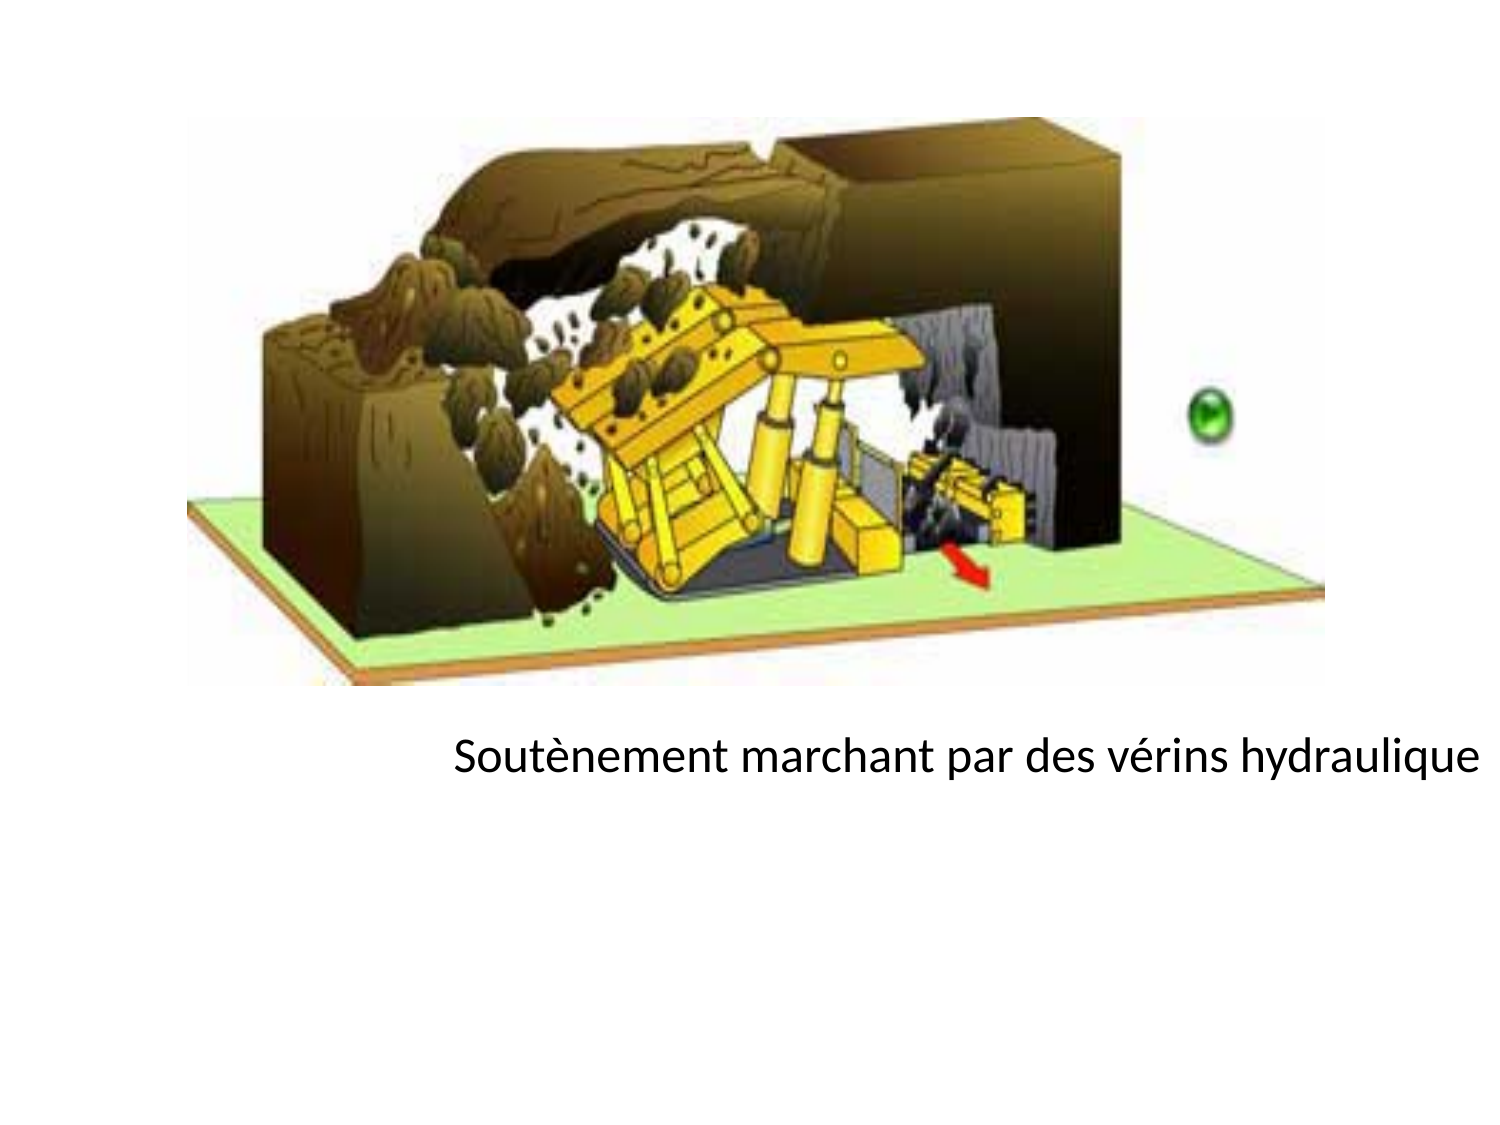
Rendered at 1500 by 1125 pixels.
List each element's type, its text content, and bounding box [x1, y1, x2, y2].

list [187, 116, 1325, 687]
text_box Soutènement marchant par des vérins hydraulique [438, 714, 1496, 790]
